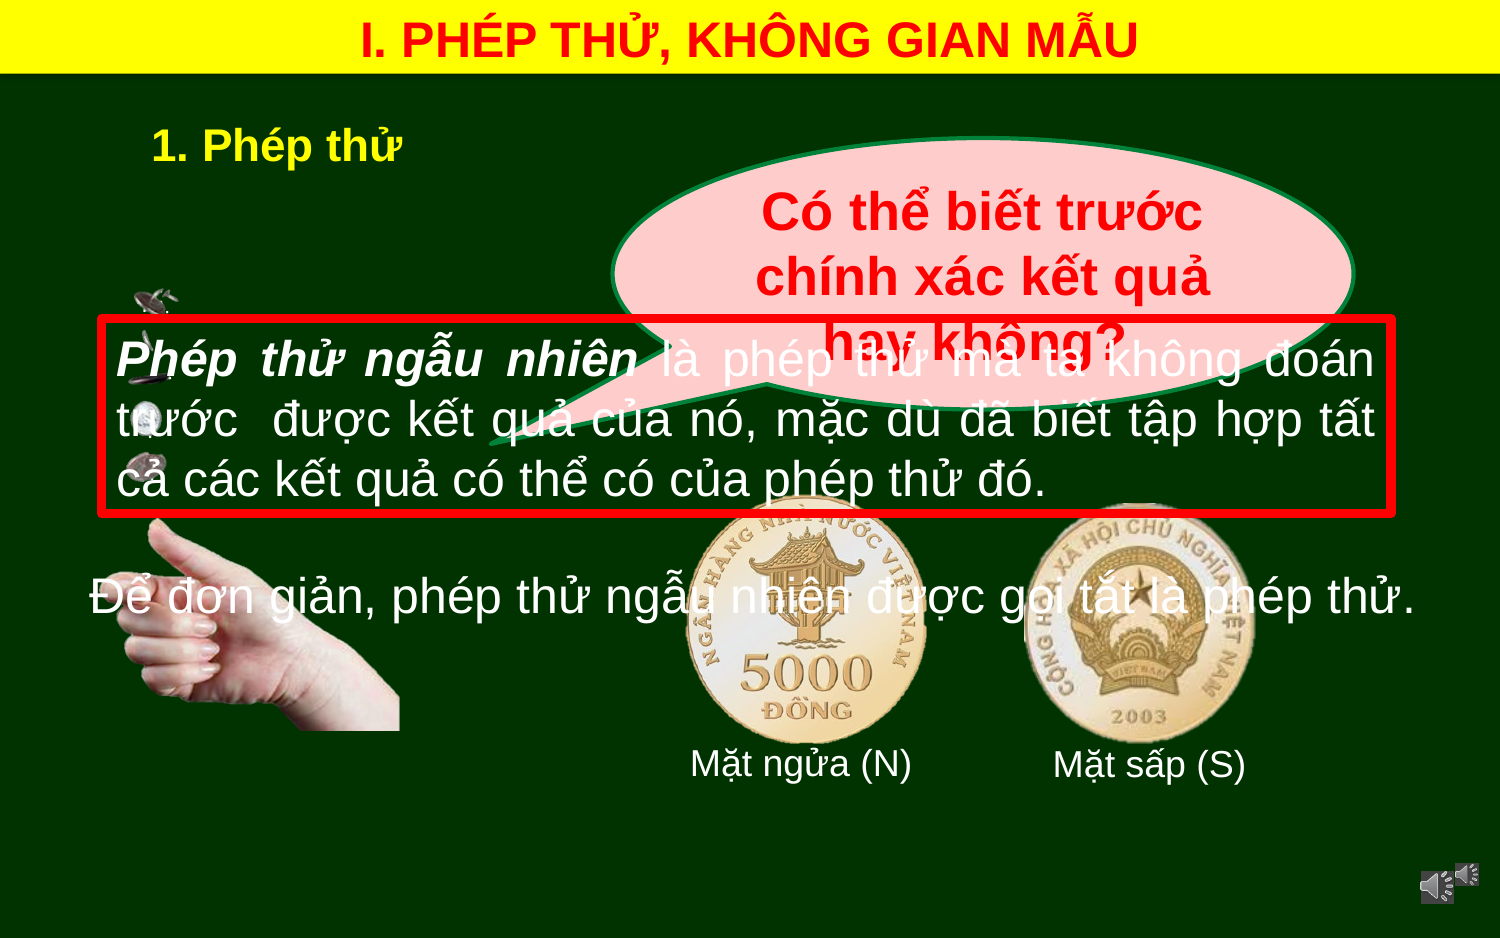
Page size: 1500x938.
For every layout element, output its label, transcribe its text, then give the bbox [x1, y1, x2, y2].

text_box Mặt sấp (S) [1037, 733, 1268, 793]
picture [1419, 862, 1480, 906]
text_box Để đơn giản, phép thử ngẫu nhiên được gọi tắt là phép thử. [932, 556, 1019, 631]
text_box Có thể biết trước chính xác kết quả hay không? [610, 135, 1356, 318]
text_box Mặt ngửa (N) [674, 731, 938, 791]
text_box I. PHÉP THỬ, KHÔNG GIAN MẪU [0, 0, 1500, 74]
picture [1024, 503, 1256, 744]
picture [685, 494, 928, 744]
text_box 1. Phép thử [136, 107, 613, 178]
picture [74, 280, 402, 732]
text_box Để đơn giản, phép thử ngẫu nhiên được gọi tắt là phép thử. [1260, 556, 1438, 631]
text_box Để đơn giản, phép thử ngẫu nhiên được gọi tắt là phép thử. [405, 556, 680, 631]
text_box Phép thử ngẫu nhiên là phép thử mà ta không đoán trước được kết quả của nó, mặc dù đã biết tập hợp tất cả các kết quả có thể có của phép thử đó. [405, 318, 1391, 514]
